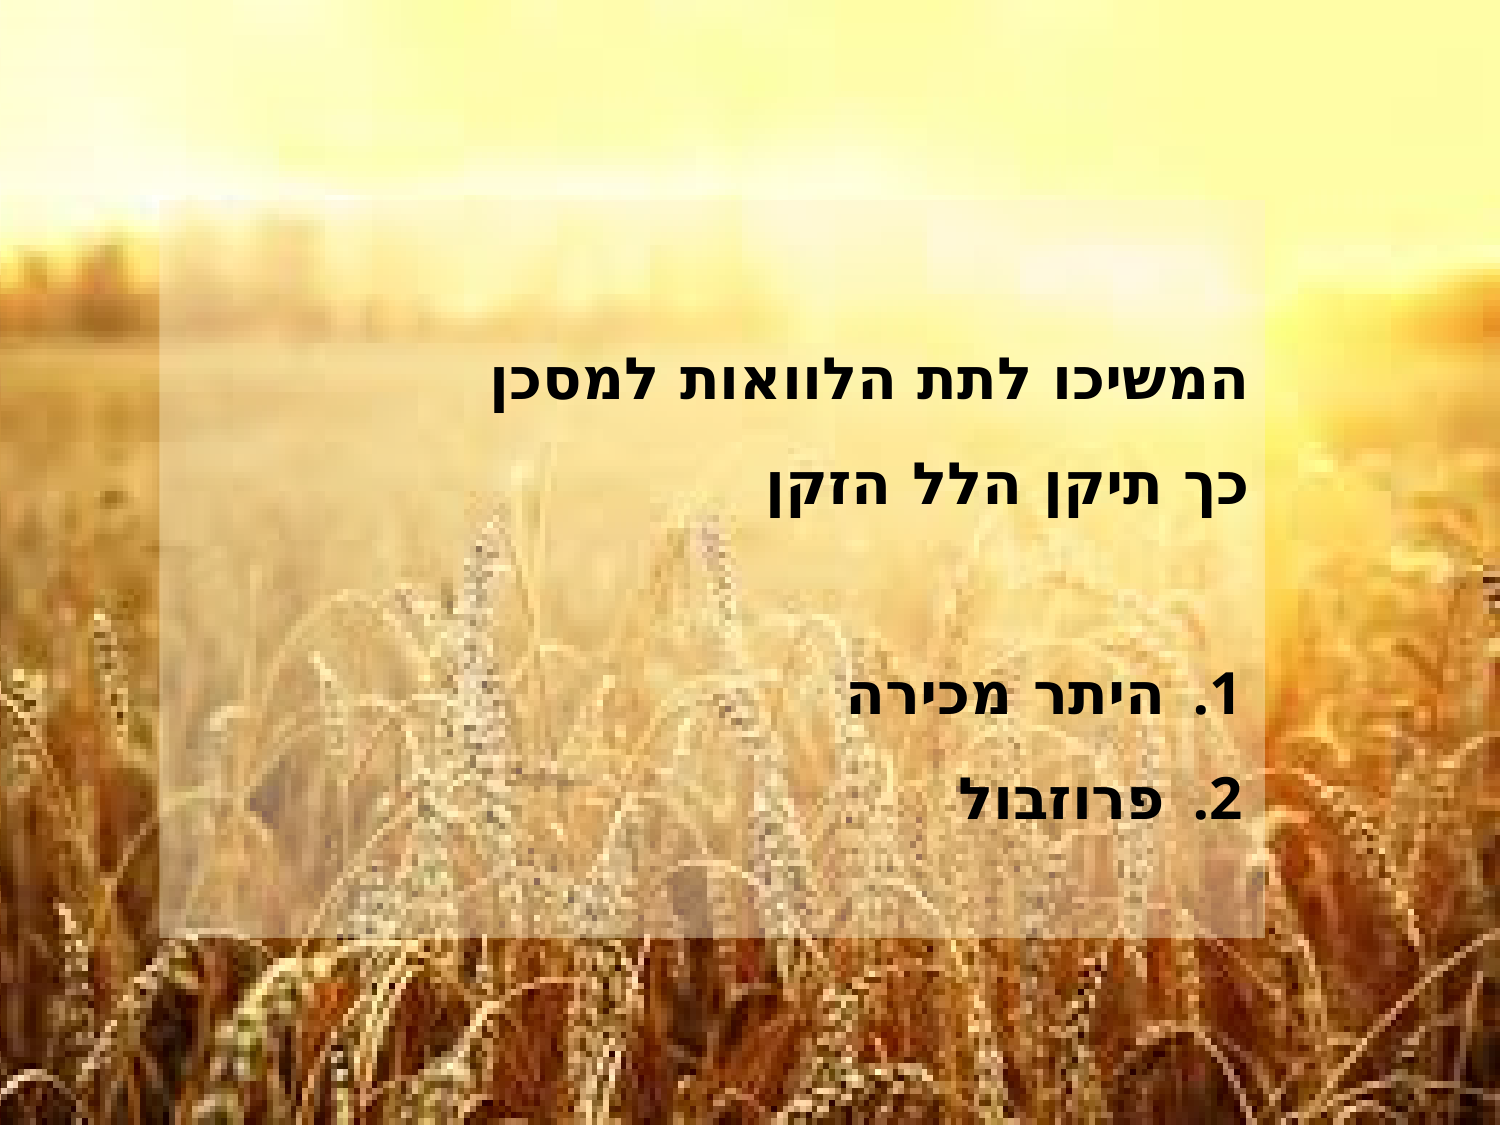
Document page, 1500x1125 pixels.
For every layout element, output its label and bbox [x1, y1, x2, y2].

list [0, 0, 1500, 1125]
